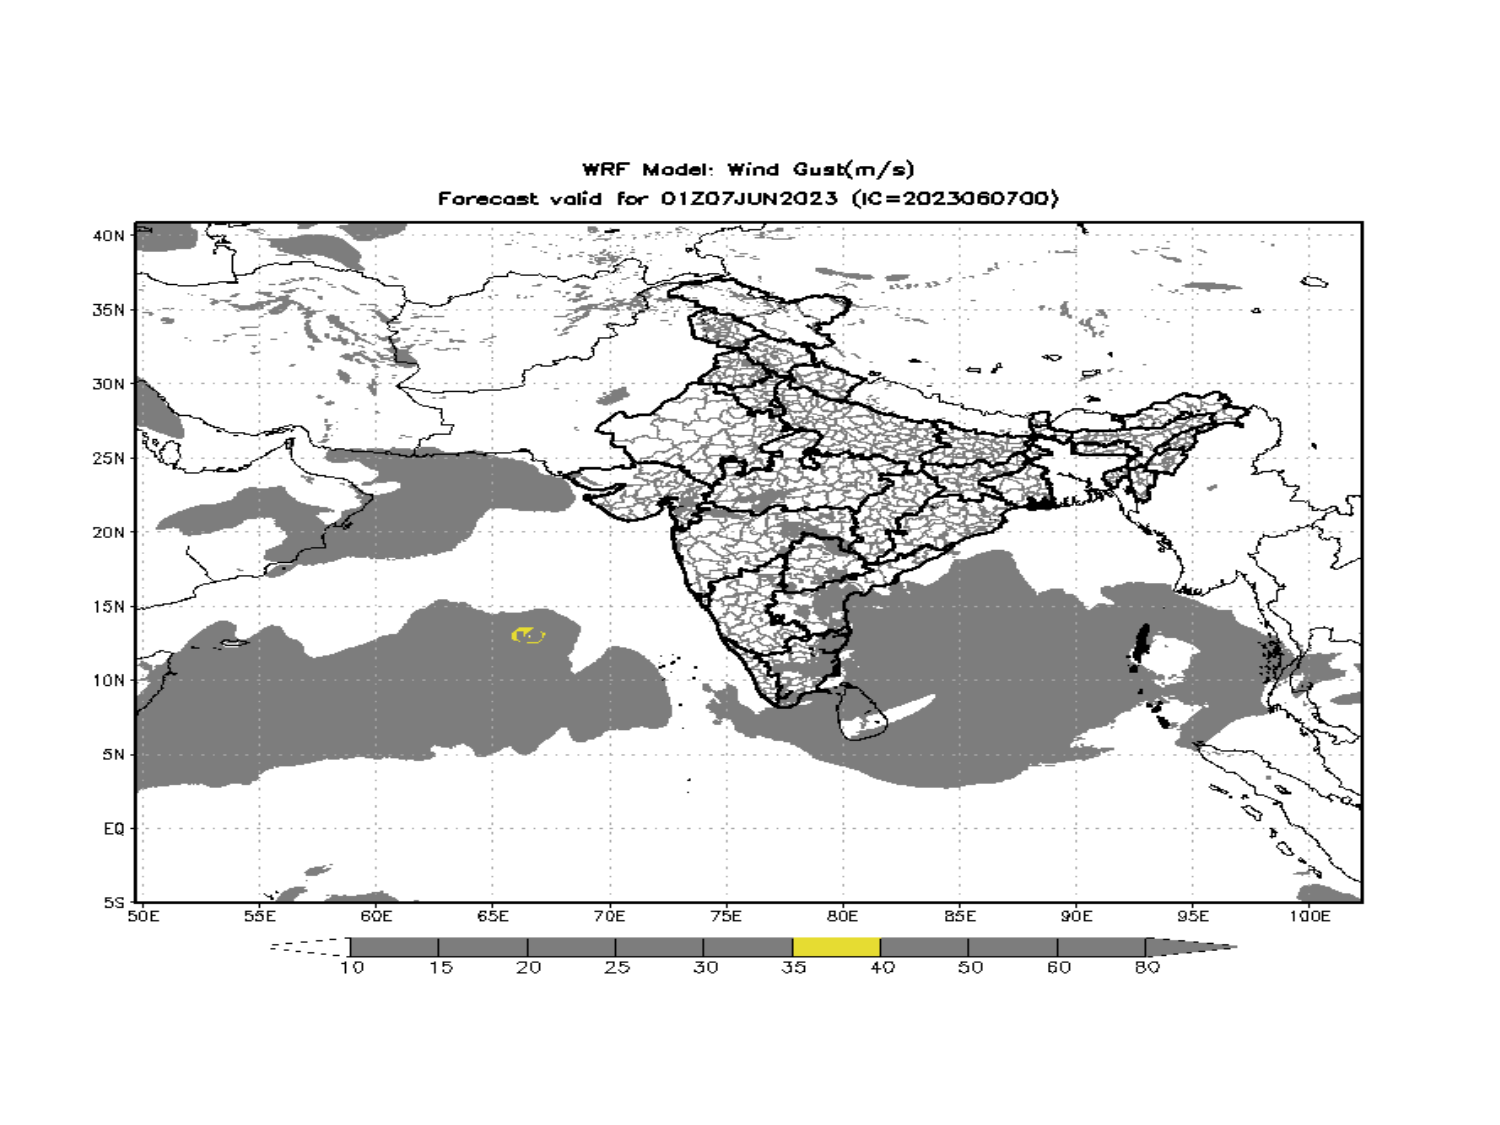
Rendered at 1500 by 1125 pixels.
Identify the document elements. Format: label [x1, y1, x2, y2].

picture [74, 149, 1426, 976]
